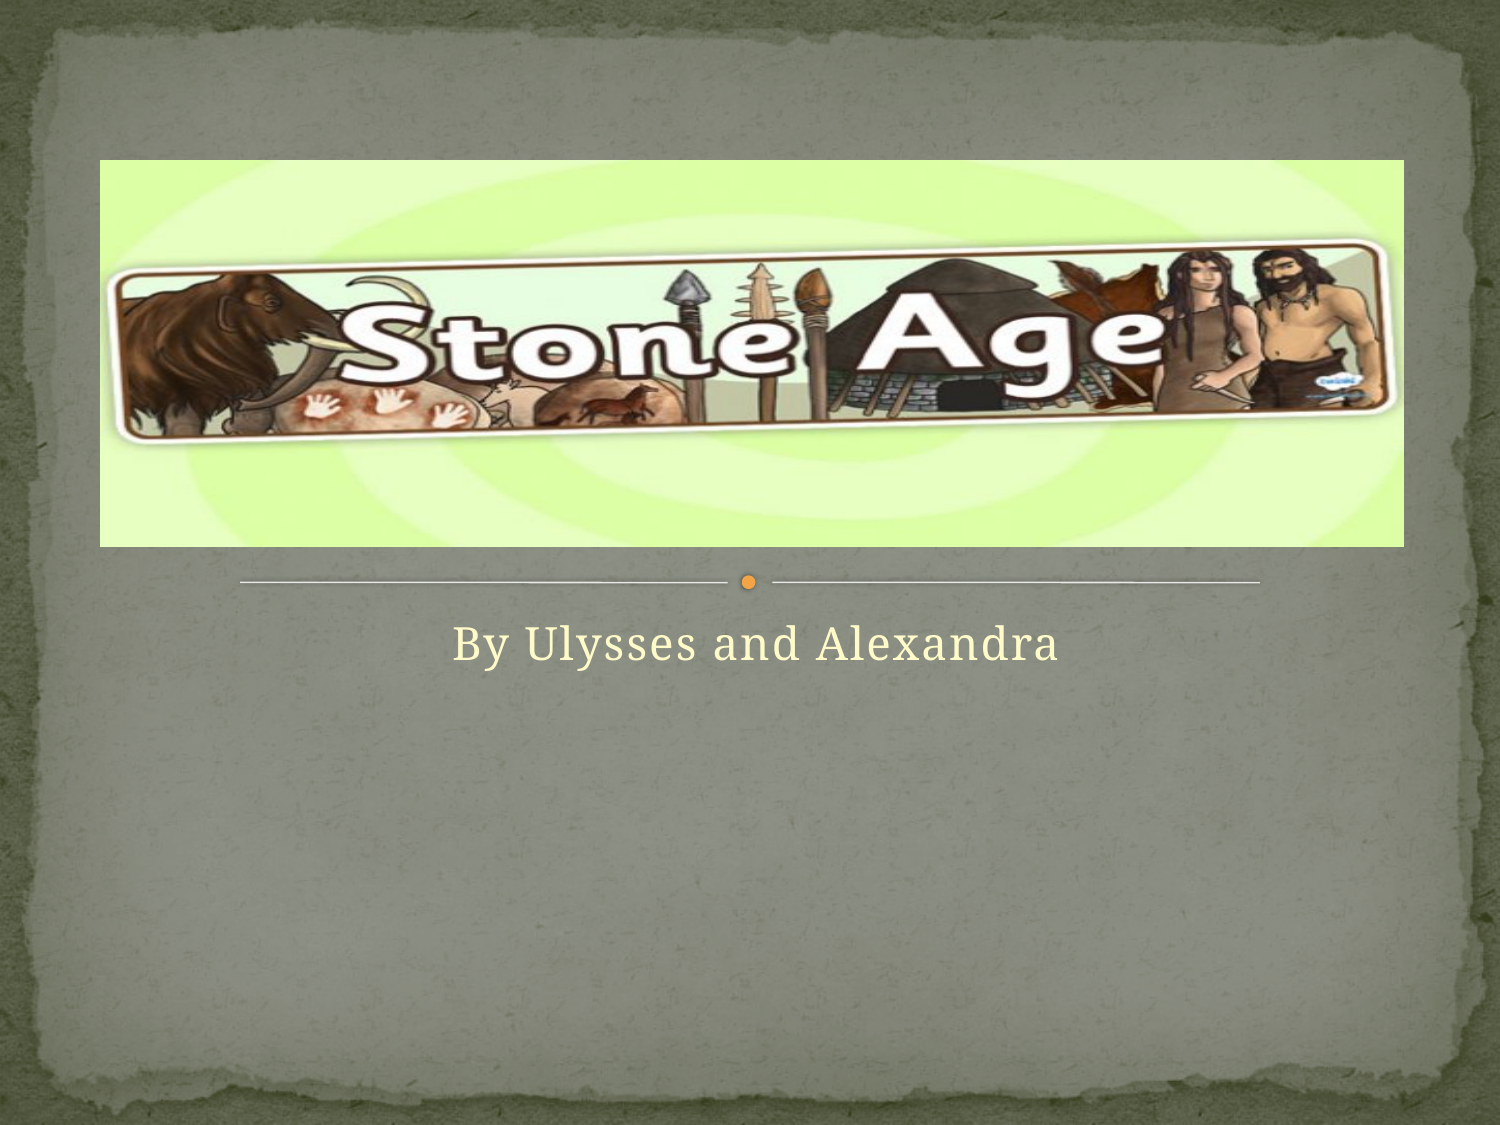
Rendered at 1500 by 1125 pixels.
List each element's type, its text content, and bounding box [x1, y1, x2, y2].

picture [100, 160, 1404, 547]
subtitle By Ulysses and Alexandra [75, 606, 1438, 795]
